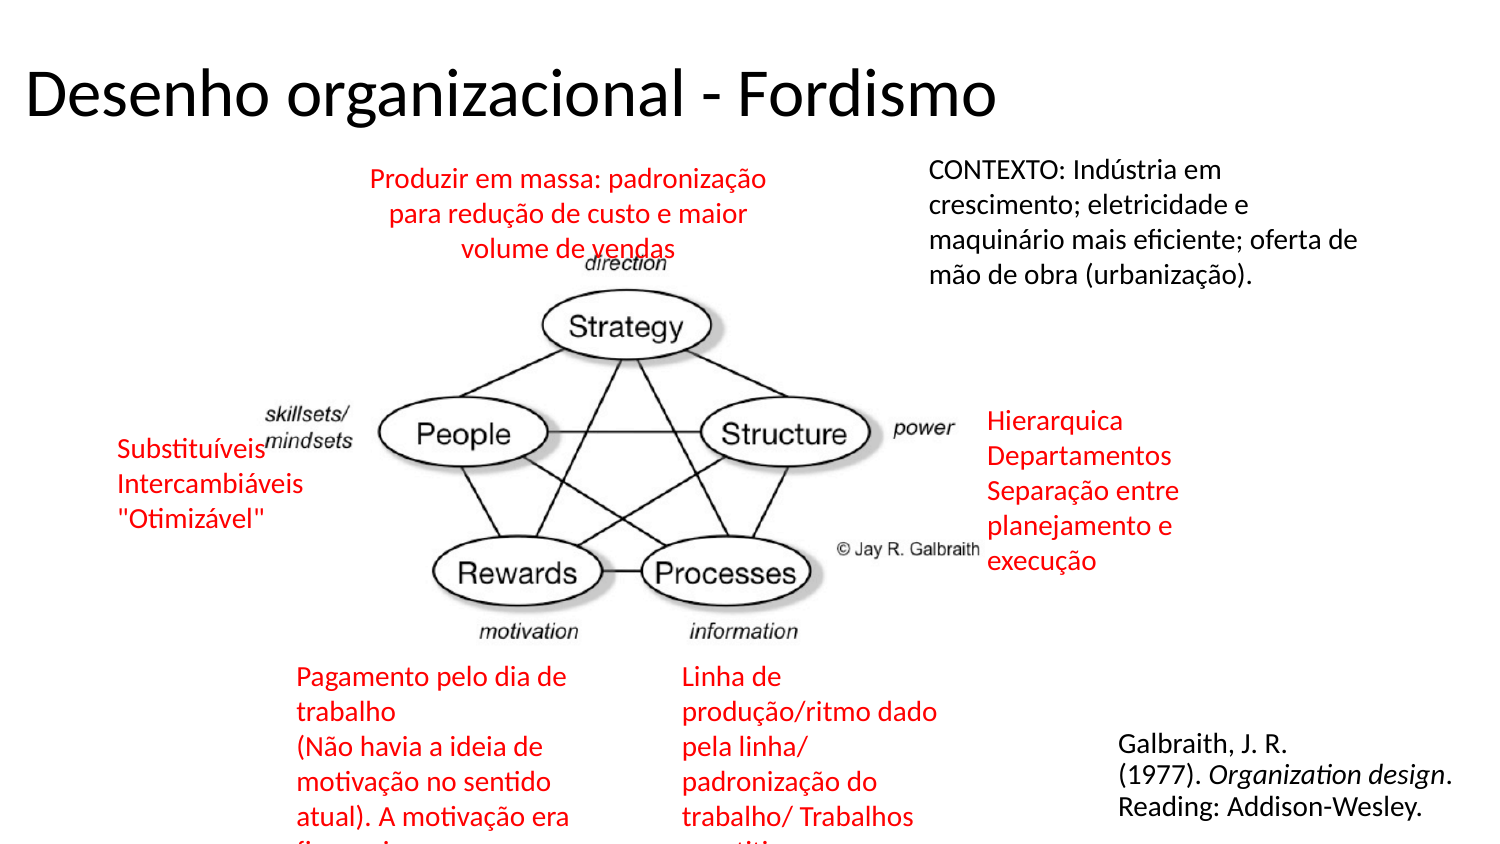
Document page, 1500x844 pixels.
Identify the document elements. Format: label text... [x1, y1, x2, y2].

text_box Produzir em massa: padronização para redução de custo e maior volume de vendas [331, 148, 805, 212]
text_box Hierarquica Departamentos Separação entre planejamento e execução [1007, 390, 1271, 454]
text_box Linha de produção/ritmo dado pela linha/ padronização do trabalho/ Trabalhos repetitivos [670, 678, 976, 710]
text_box Galbraith, J. R. (1977). Organization design. Reading: Addison-Wesley. [1106, 716, 1483, 818]
text_box Substituíveis Intercambiáveis "Otimizável" [105, 417, 231, 482]
title Desenho organizacional - Fordismo [13, 13, 1308, 177]
picture [236, 229, 1002, 671]
text_box Pagamento pelo dia de trabalho (Não havia a ideia de motivação no sentido atual). A motivação era financeira. [285, 678, 640, 710]
text_box CONTEXTO: Indústria em crescimento; eletricidade e maquinário mais eficiente; oferta de mão de obra (urbanização). [917, 138, 1391, 267]
